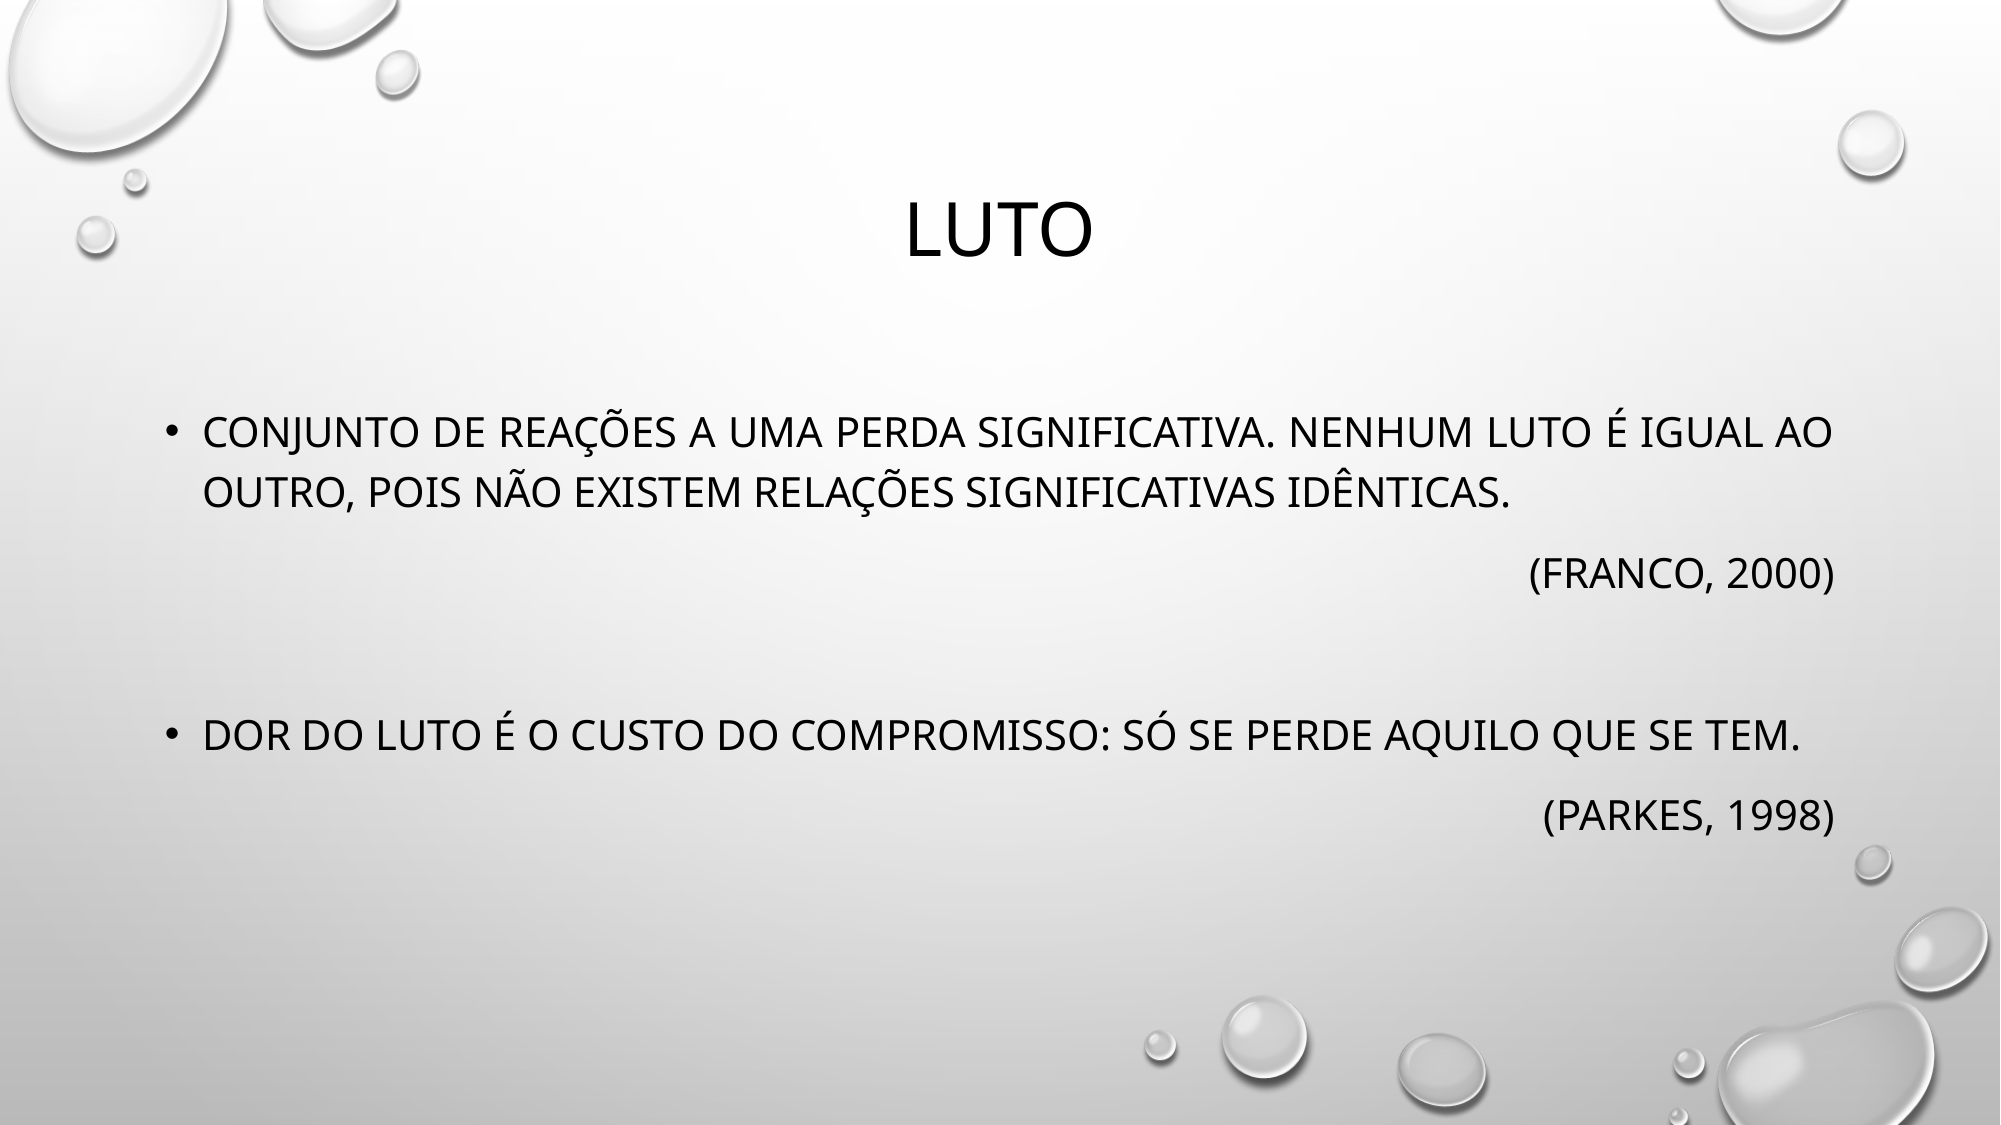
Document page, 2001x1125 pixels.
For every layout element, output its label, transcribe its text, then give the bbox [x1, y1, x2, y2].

list Conjunto de reações a uma perda significativa. Nenhum luto é igual ao outro, pois não existem relações significativas idênticas. (Franco, 2000) dor do luto é o custo do compromisso: só se perde aquilo que se tem. (Parkes, 1998) [149, 388, 1850, 950]
picture [0, 0, 2000, 1125]
title luto [149, 101, 1851, 364]
